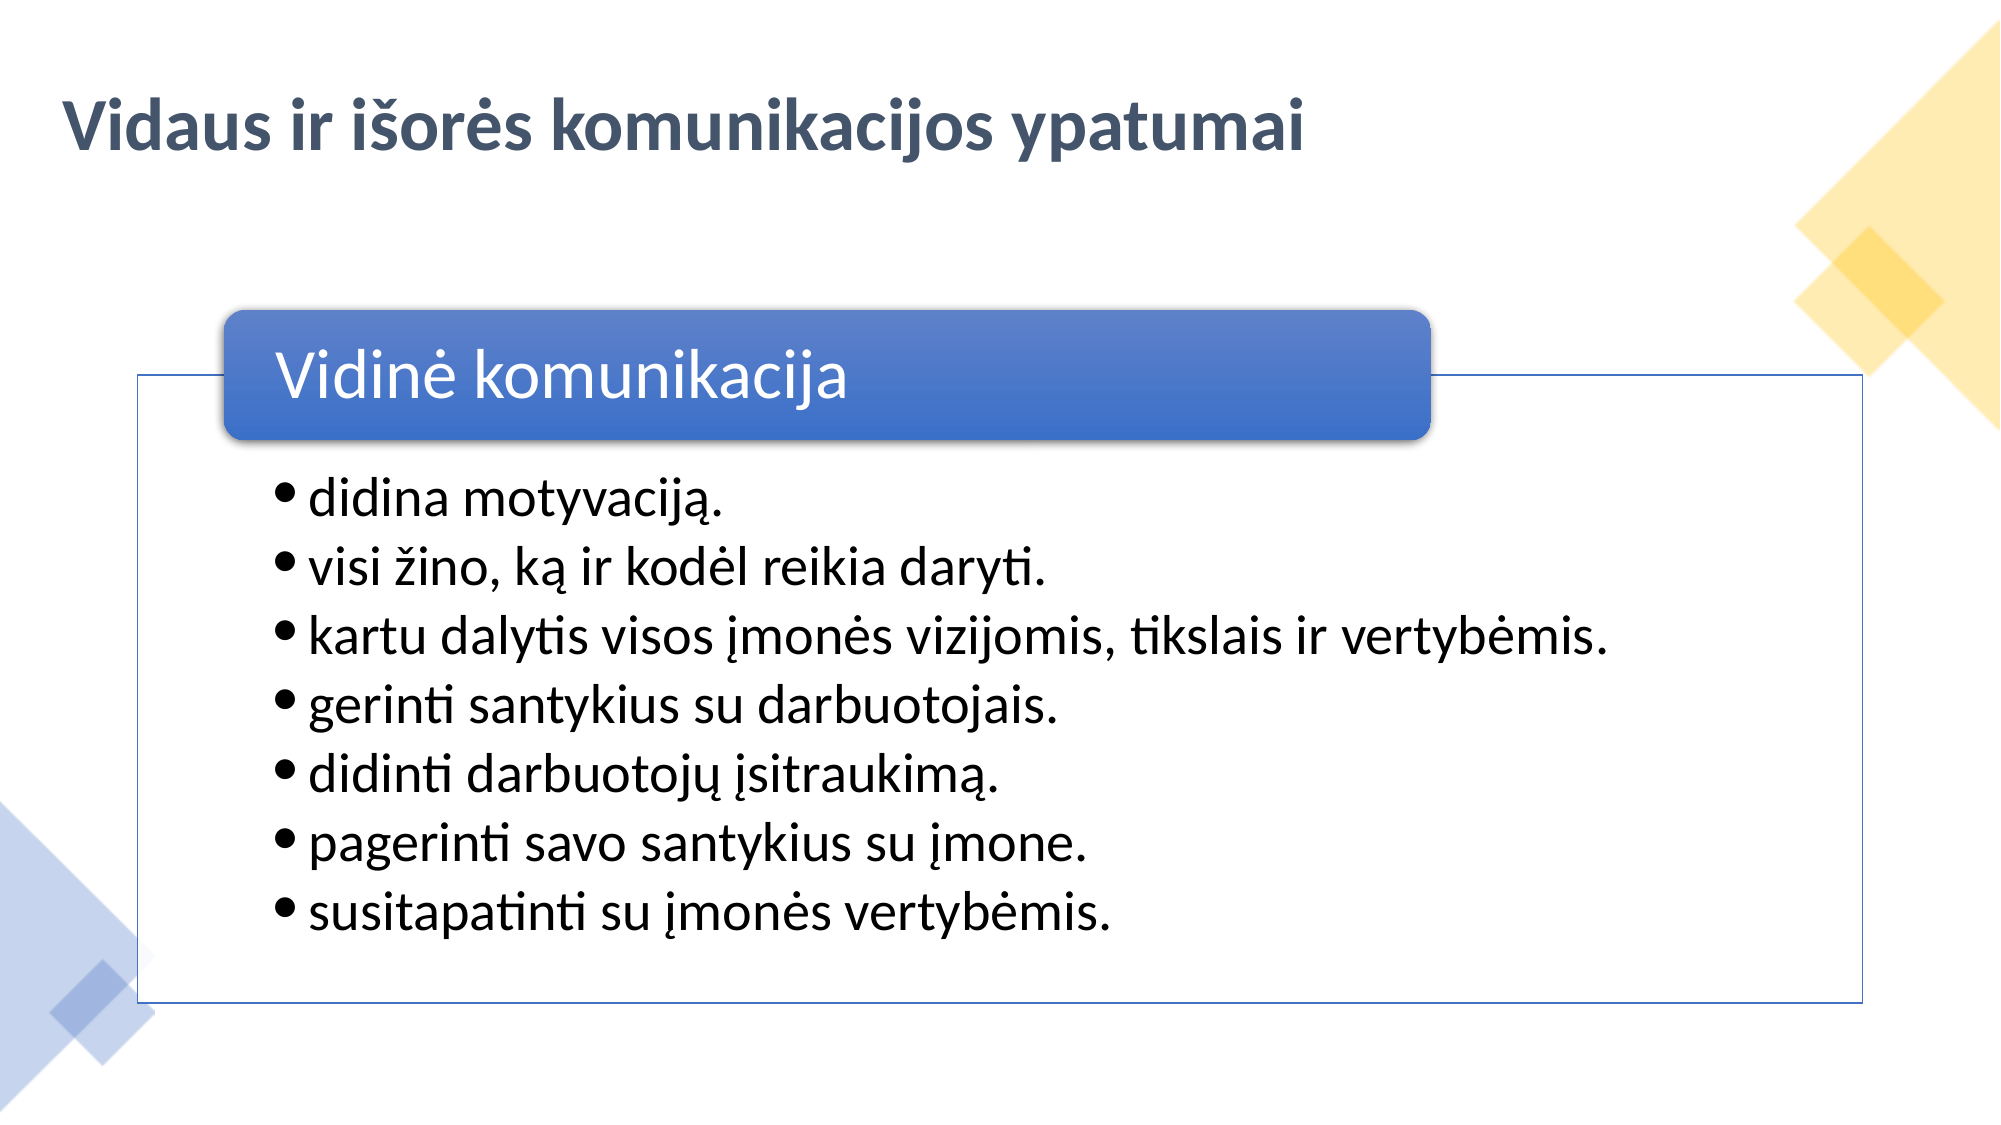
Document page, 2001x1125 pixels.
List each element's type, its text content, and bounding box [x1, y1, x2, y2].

picture [1780, 18, 2000, 489]
title Vidaus ir išorės komunikacijos ypatumai [47, 29, 1773, 205]
picture [0, 780, 155, 1125]
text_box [137, 309, 1863, 1004]
